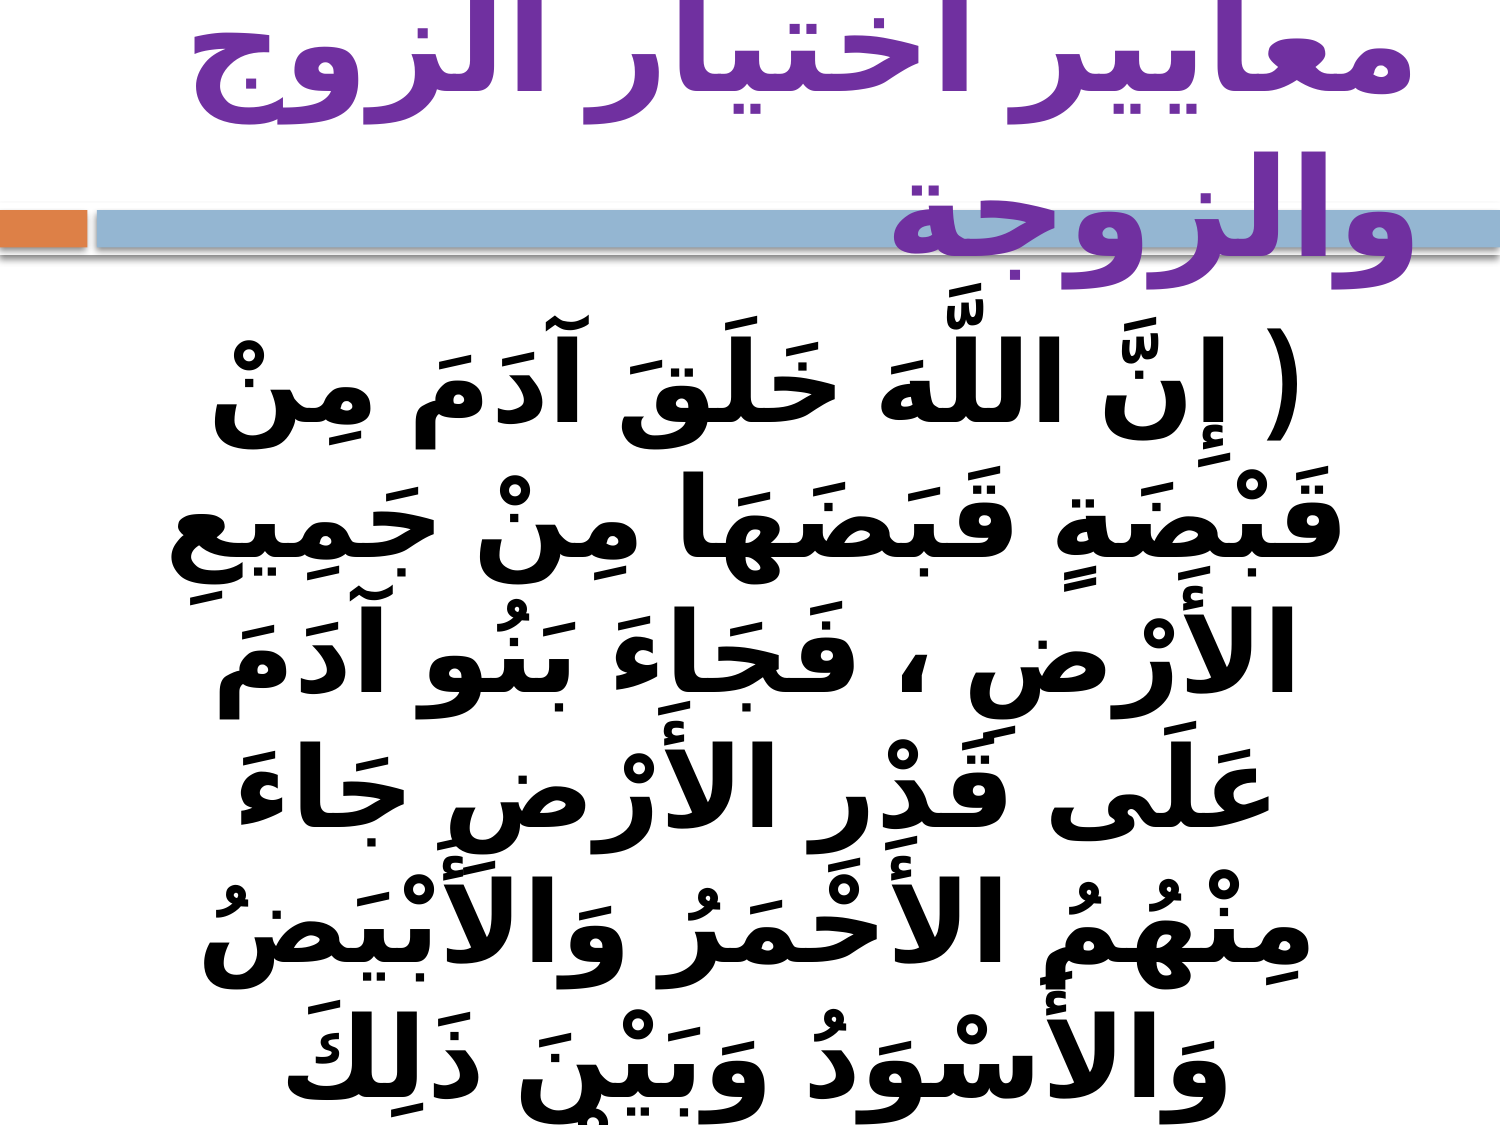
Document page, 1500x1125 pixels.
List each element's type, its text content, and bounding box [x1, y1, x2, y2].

list ( إِنَّ اللَّهَ خَلَقَ آدَمَ مِنْ قَبْضَةٍ قَبَضَهَا مِنْ جَمِيعِ الأَرْضِ ، فَجَاءَ بَنُو آدَمَ عَلَى قَدْرِ الأَرْضِ جَاءَ مِنْهُمُ الأَحْمَرُ وَالأَبْيَضُ وَالأَسْوَدُ وَبَيْنَ ذَلِكَ وَالسَّهْلُ وَالْحَزْنُ وَالْخَبِيثُ وَالطَّيِّبُ ) [88, 302, 1426, 1059]
title معايير اختيار الزوج والزوجة [100, 37, 1438, 200]
